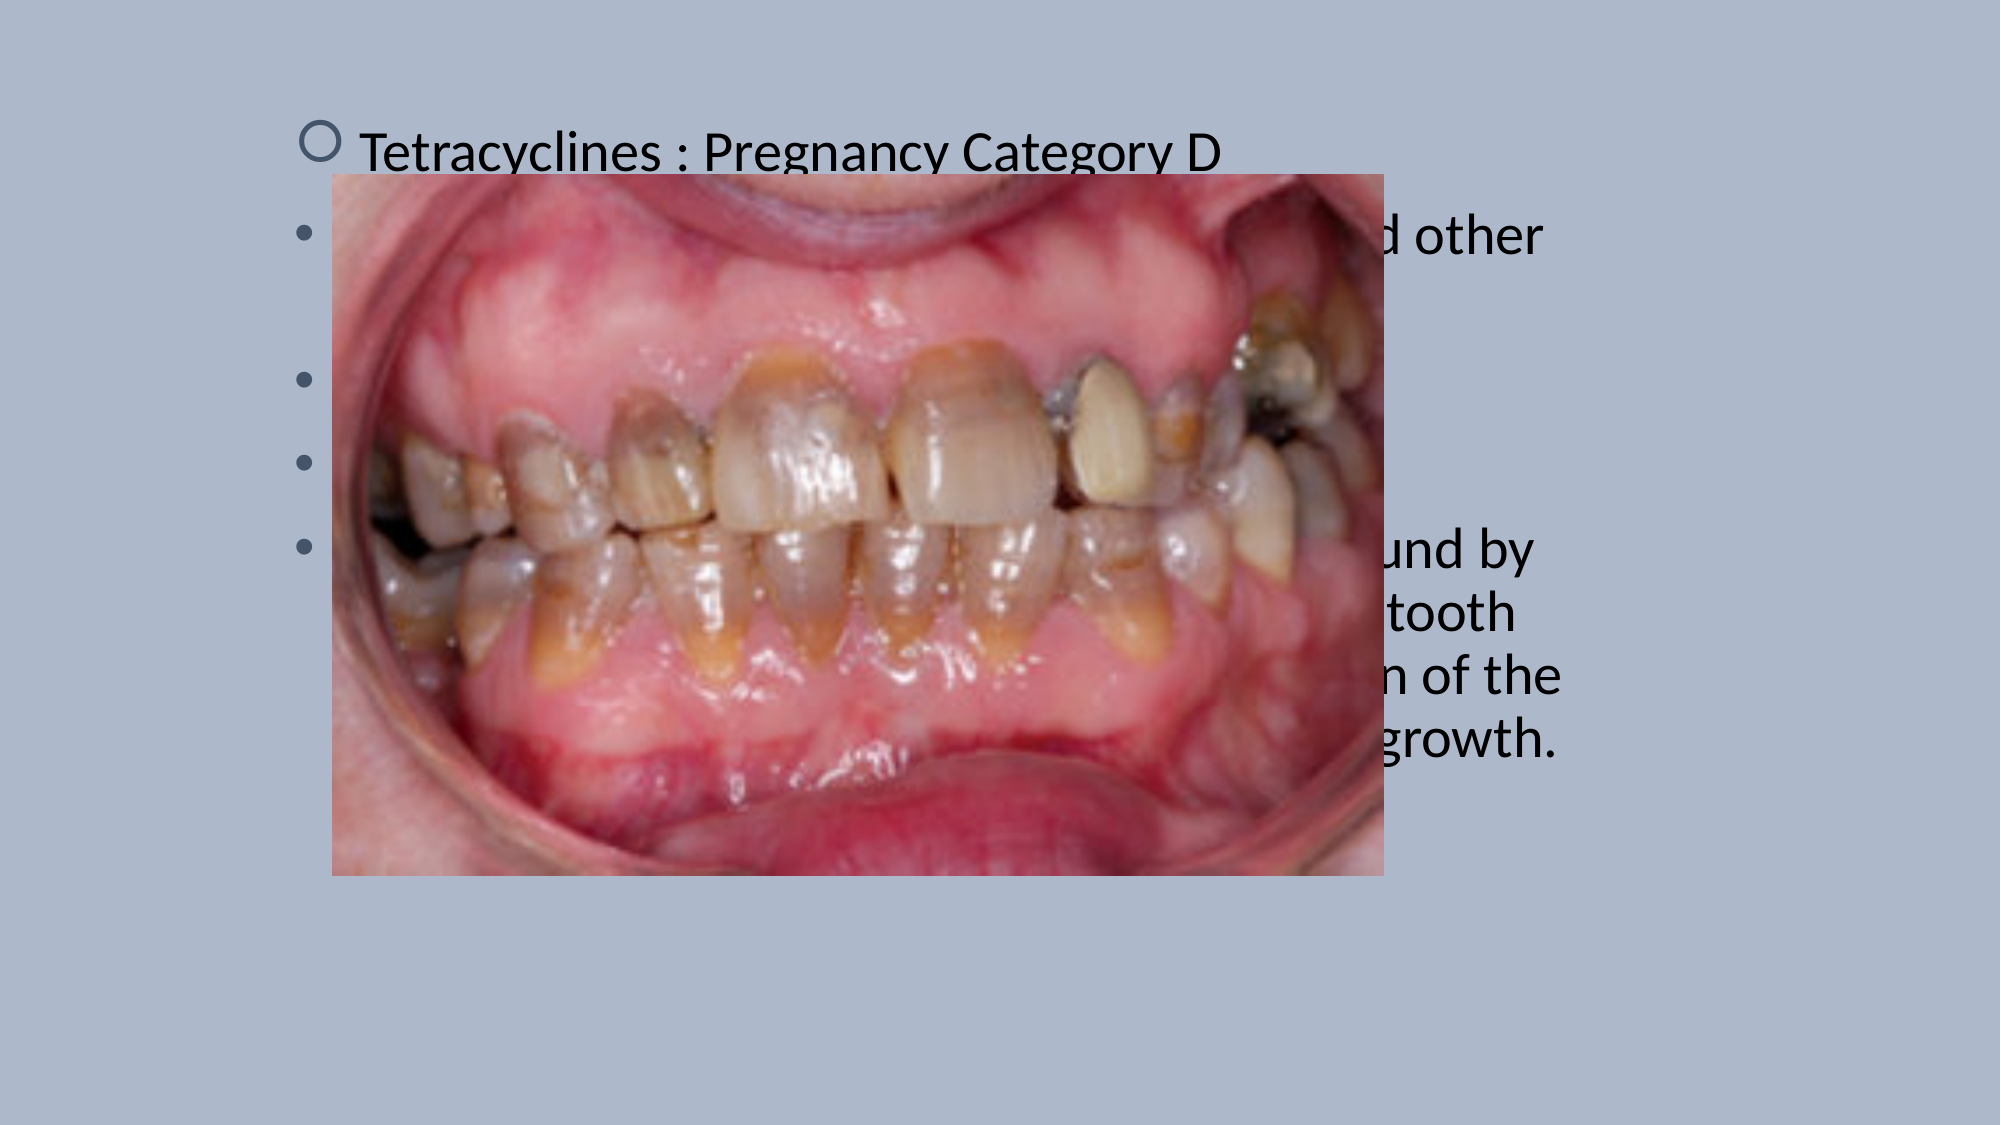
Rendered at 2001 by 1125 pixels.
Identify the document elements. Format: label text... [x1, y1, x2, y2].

picture [332, 174, 1384, 876]
list Tetracyclines : Pregnancy Category D Can cause problems with teeth and bone and other defects/effects Have been linked to maternal liver toxicity Not Compatible with breastfeeding Readily cross the placenta and are firmly bound by chelation to calcium in developing bone and tooth structures. This produces brown discoloration of the teeth (Permenant*) , and inhibition of bone growth. [279, 113, 1675, 1005]
